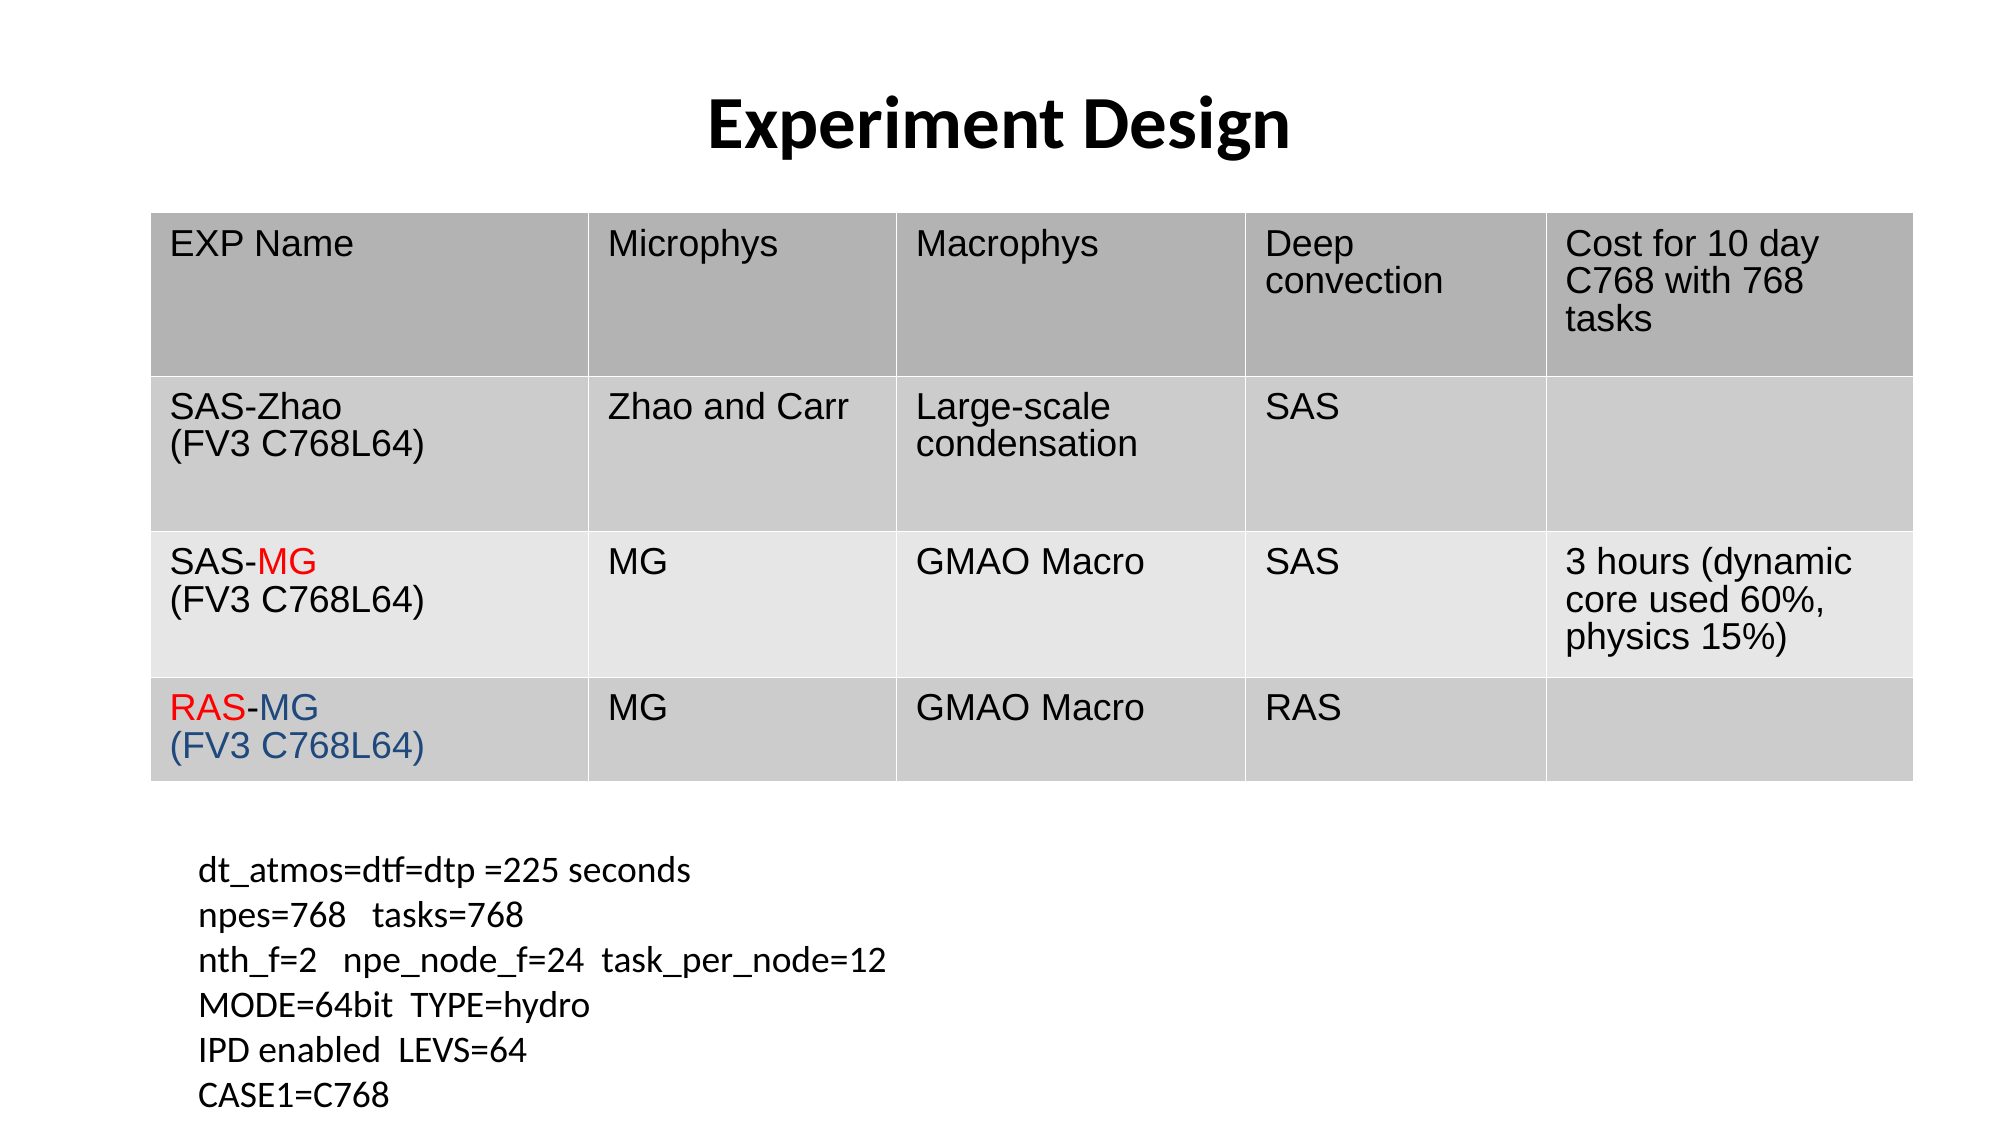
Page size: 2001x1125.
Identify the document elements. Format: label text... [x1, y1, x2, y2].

table_cell GMAO Macro [897, 532, 1245, 677]
table_cell RAS [1246, 678, 1546, 781]
table_cell SAS-MG (FV3 C768L64) [151, 532, 588, 677]
table_cell SAS [1246, 377, 1546, 531]
text_box dt_atmos=dtf=dtp =225 seconds npes=768 tasks=768 nth_f=2 npe_node_f=24 task_per_node=12 MODE=64bit TYPE=hydro IPD enabled LEVS=64 CASE1=C768 [183, 837, 1184, 1125]
table_cell MG [589, 678, 896, 781]
table_cell Large-scale condensation [897, 377, 1245, 531]
table_cell 3 hours (dynamic core used 60%, physics 15%) [1547, 532, 1913, 677]
table_cell GMAO Macro [897, 678, 1245, 781]
table_cell [1547, 377, 1913, 531]
table_header Microphys [589, 213, 896, 376]
table_header Deep convection [1246, 213, 1546, 376]
text_box [300, 420, 2000, 1095]
table_cell Zhao and Carr [589, 377, 896, 531]
table_cell MG [589, 532, 896, 677]
text_box Experiment Design [0, 0, 2000, 238]
table_header EXP Name [151, 213, 588, 376]
table_header Cost for 10 day C768 with 768 tasks [1547, 213, 1913, 376]
table_cell SAS-Zhao (FV3 C768L64) [151, 377, 588, 531]
table_cell [1547, 678, 1913, 781]
table_cell SAS [1246, 532, 1546, 677]
table_cell RAS-MG (FV3 C768L64) [151, 678, 588, 781]
table_header Macrophys [897, 213, 1245, 376]
